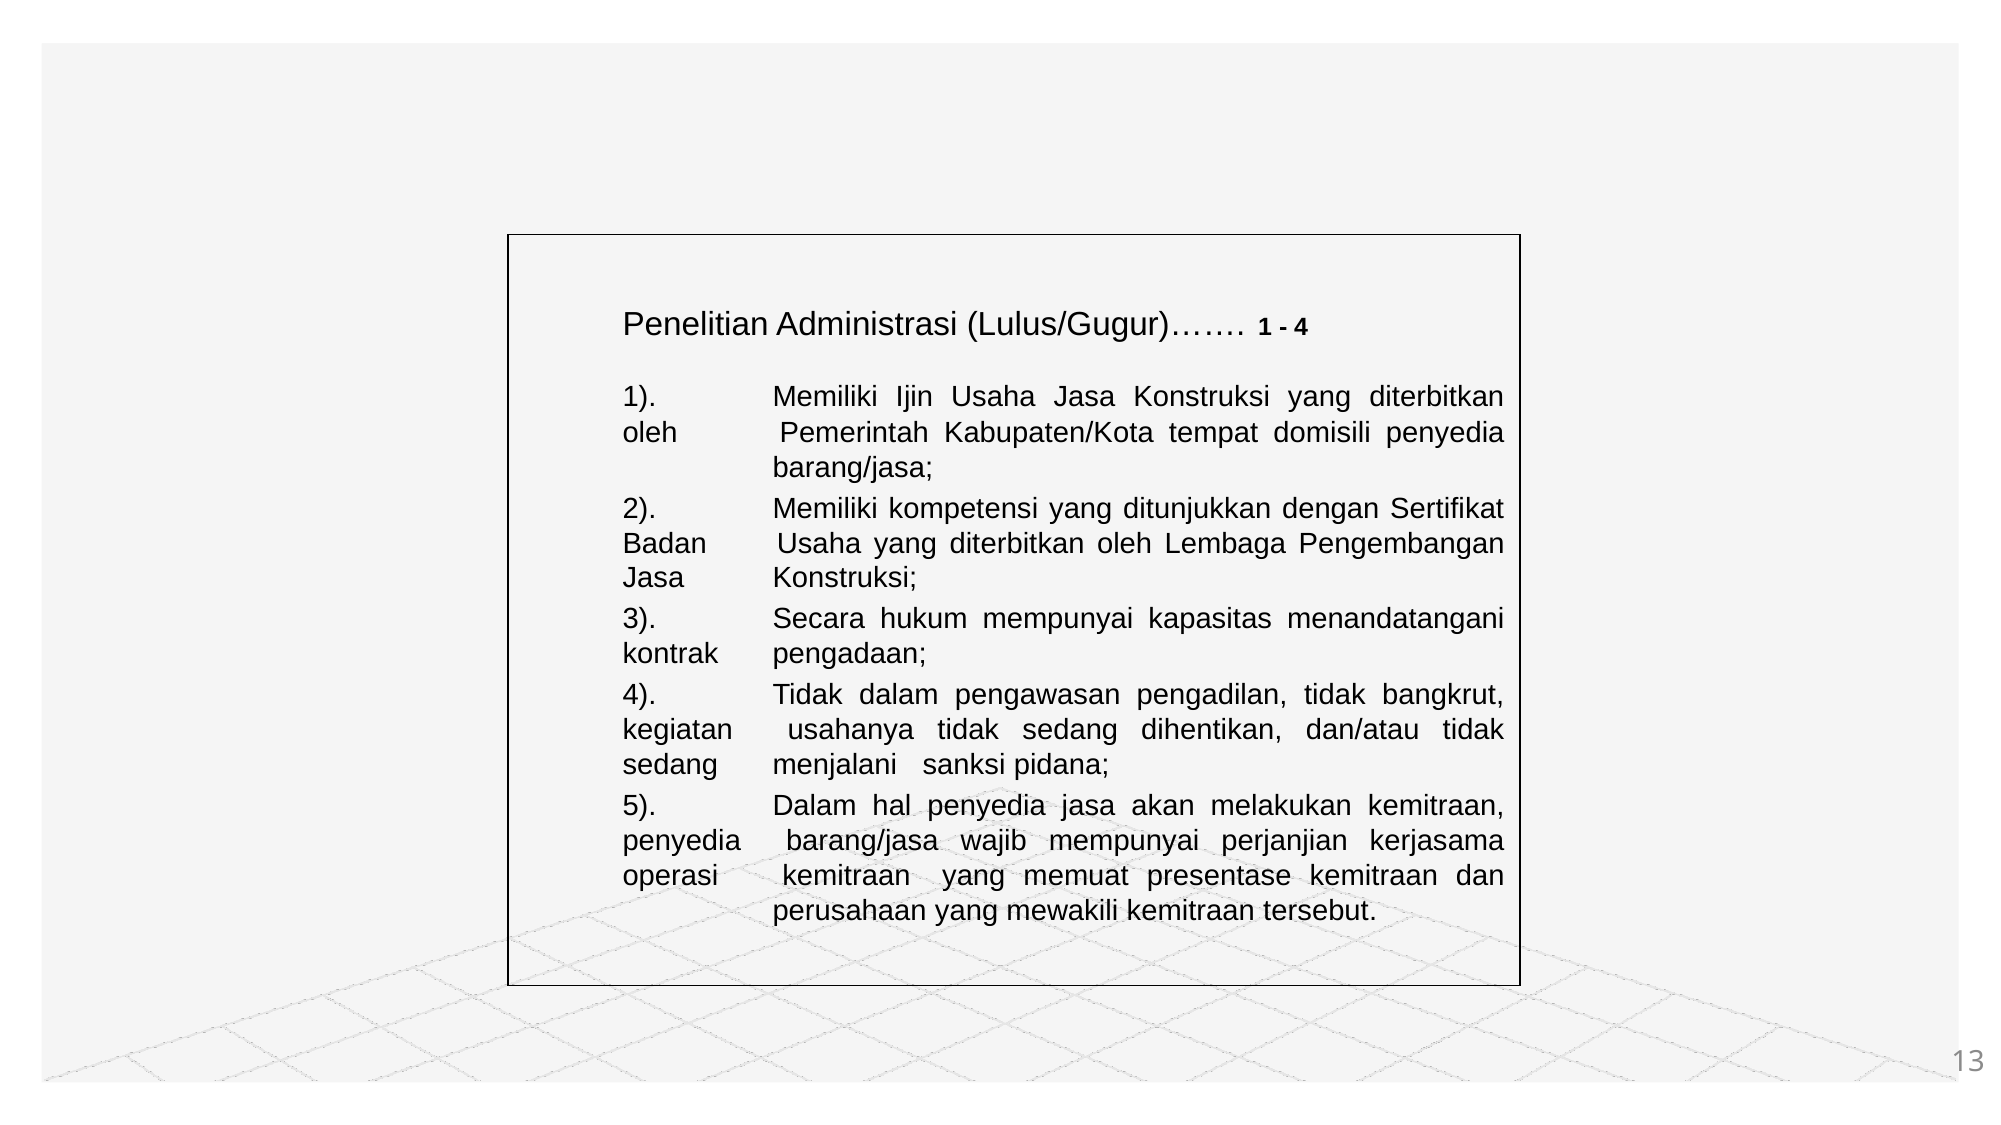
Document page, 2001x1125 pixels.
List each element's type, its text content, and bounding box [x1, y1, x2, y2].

text_box Penelitian Administrasi (Lulus/Gugur)……. 1 - 4 1). Memiliki Ijin Usaha Jasa Konstruksi yang diterbitkan oleh Pemerintah Kabupaten/Kota tempat domisili penyedia barang/jasa; 2). Memiliki kompetensi yang ditunjukkan dengan Sertifikat Badan Usaha yang diterbitkan oleh Lembaga Pengembangan Jasa Konstruksi; 3). Secara hukum mempunyai kapasitas menandatangani kontrak pengadaan; 4). Tidak dalam pengawasan pengadilan, tidak bangkrut, kegiatan usahanya tidak sedang dihentikan, dan/atau tidak sedang menjalani sanksi pidana; 5). Dalam hal penyedia jasa akan melakukan kemitraan, penyedia barang/jasa wajib mempunyai perjanjian kerjasama operasi kemitraan yang memuat presentase kemitraan dan perusahaan yang mewakili kemitraan tersebut. [507, 234, 1521, 986]
slide_number 13 [1650, 1023, 2000, 1102]
picture [44, 787, 1956, 1081]
